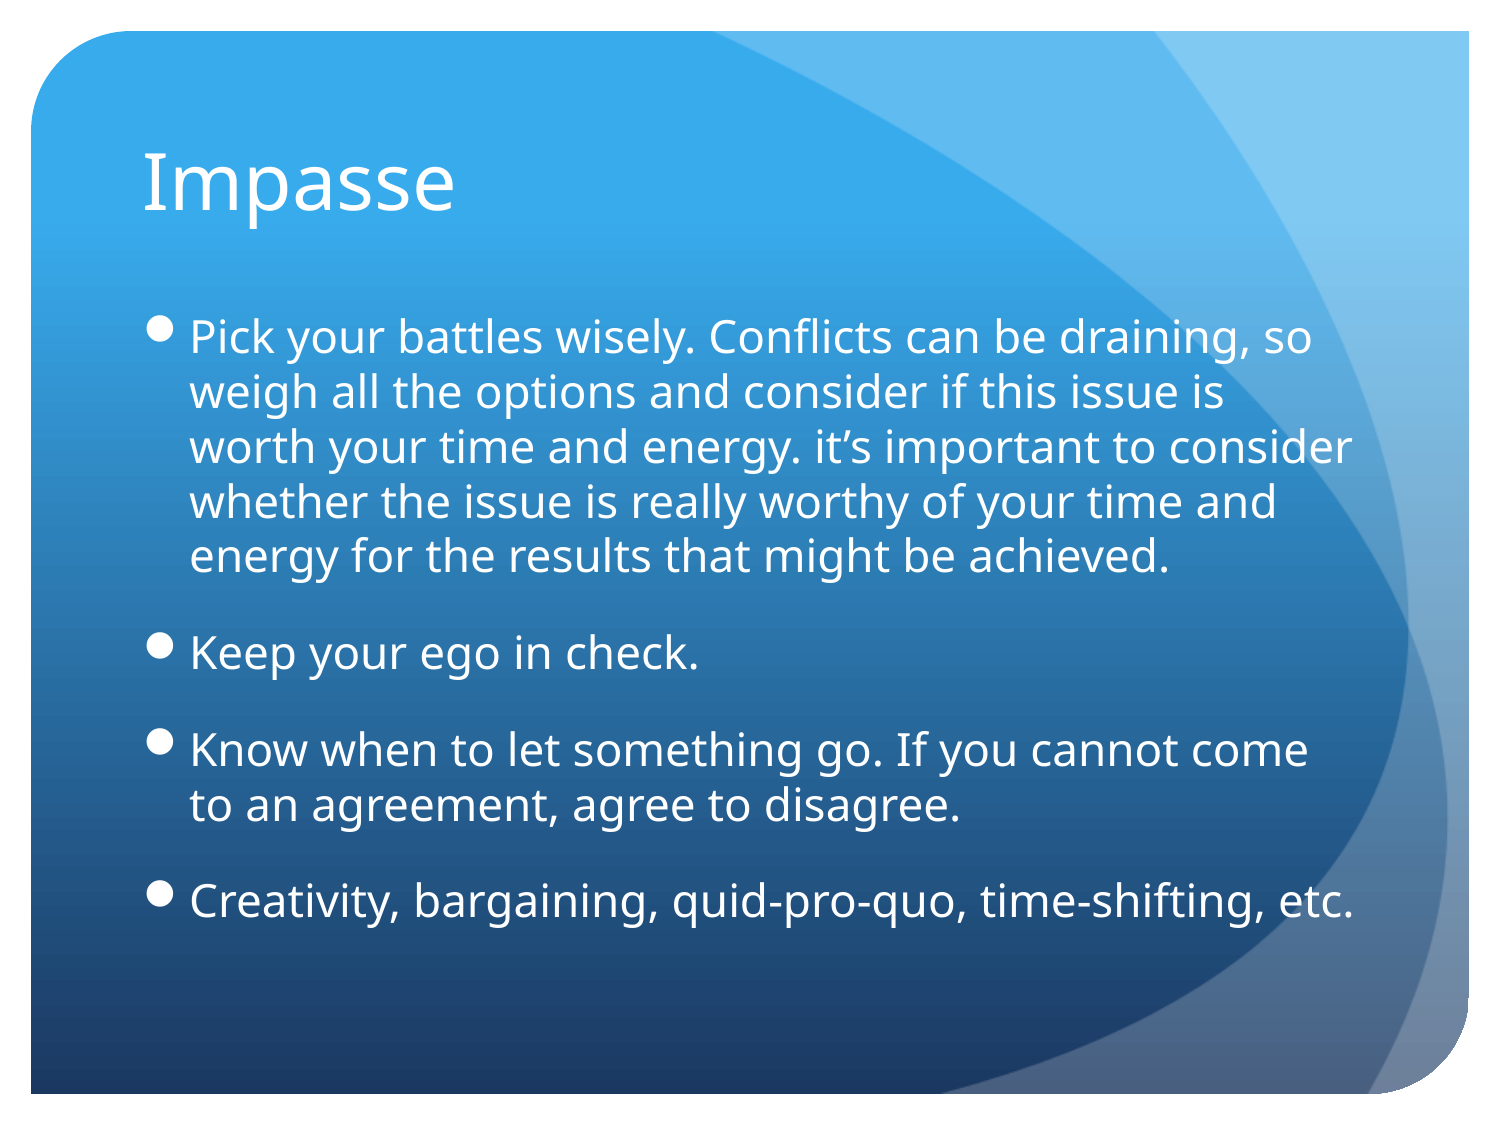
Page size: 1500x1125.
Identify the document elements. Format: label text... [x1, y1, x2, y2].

picture [24, 30, 1473, 1094]
title Impasse [127, 62, 1372, 234]
list Pick your battles wisely. Conflicts can be draining, so weigh all the options and consider if this issue is worth your time and energy. it’s important to consider whether the issue is really worthy of your time and energy for the results that might be achieved. Keep your ego in check. Know when to let something go. If you cannot come to an agreement, agree to disagree. Creativity, bargaining, quid-pro-quo, time-shifting, etc. [127, 299, 1372, 991]
